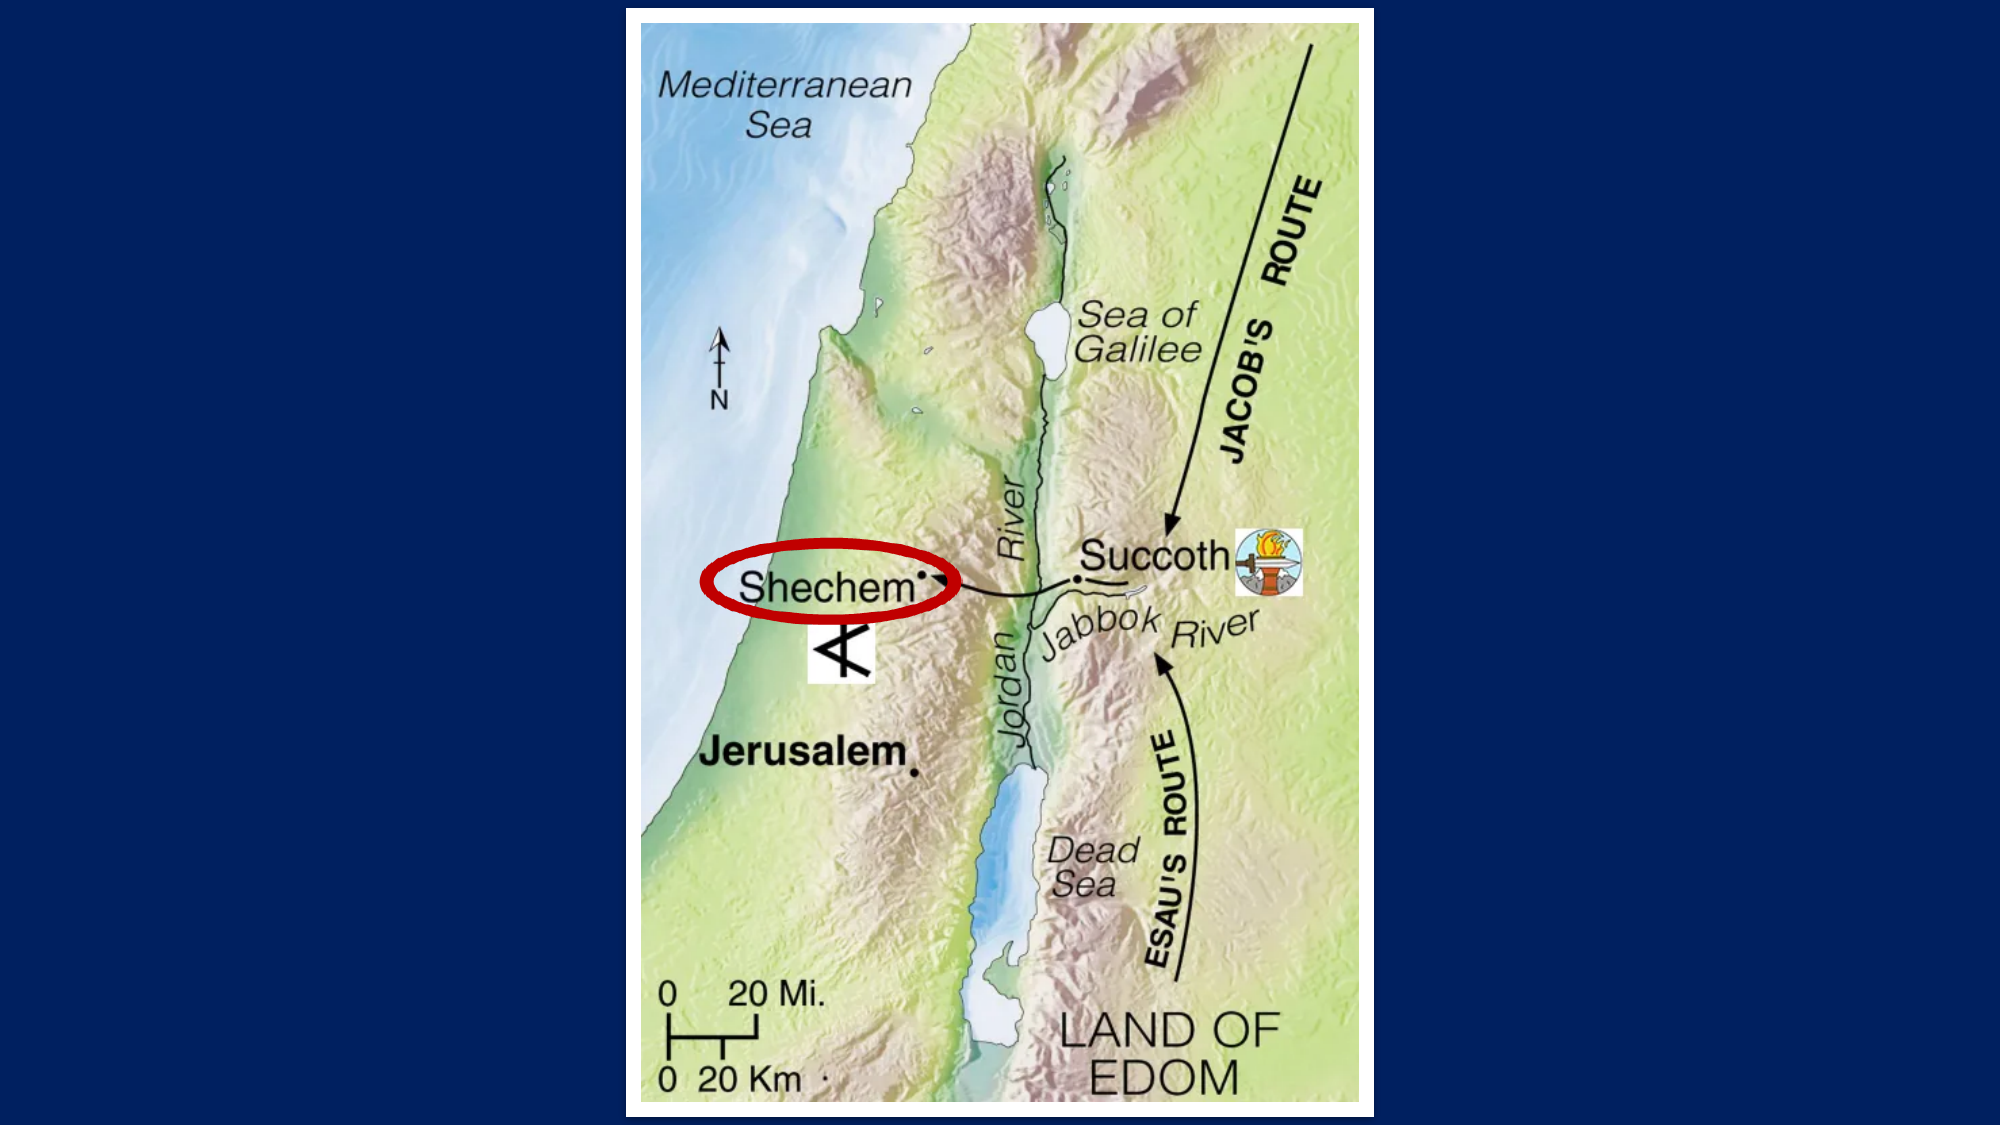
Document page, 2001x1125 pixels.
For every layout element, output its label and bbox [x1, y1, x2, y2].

picture [640, 22, 1360, 1103]
